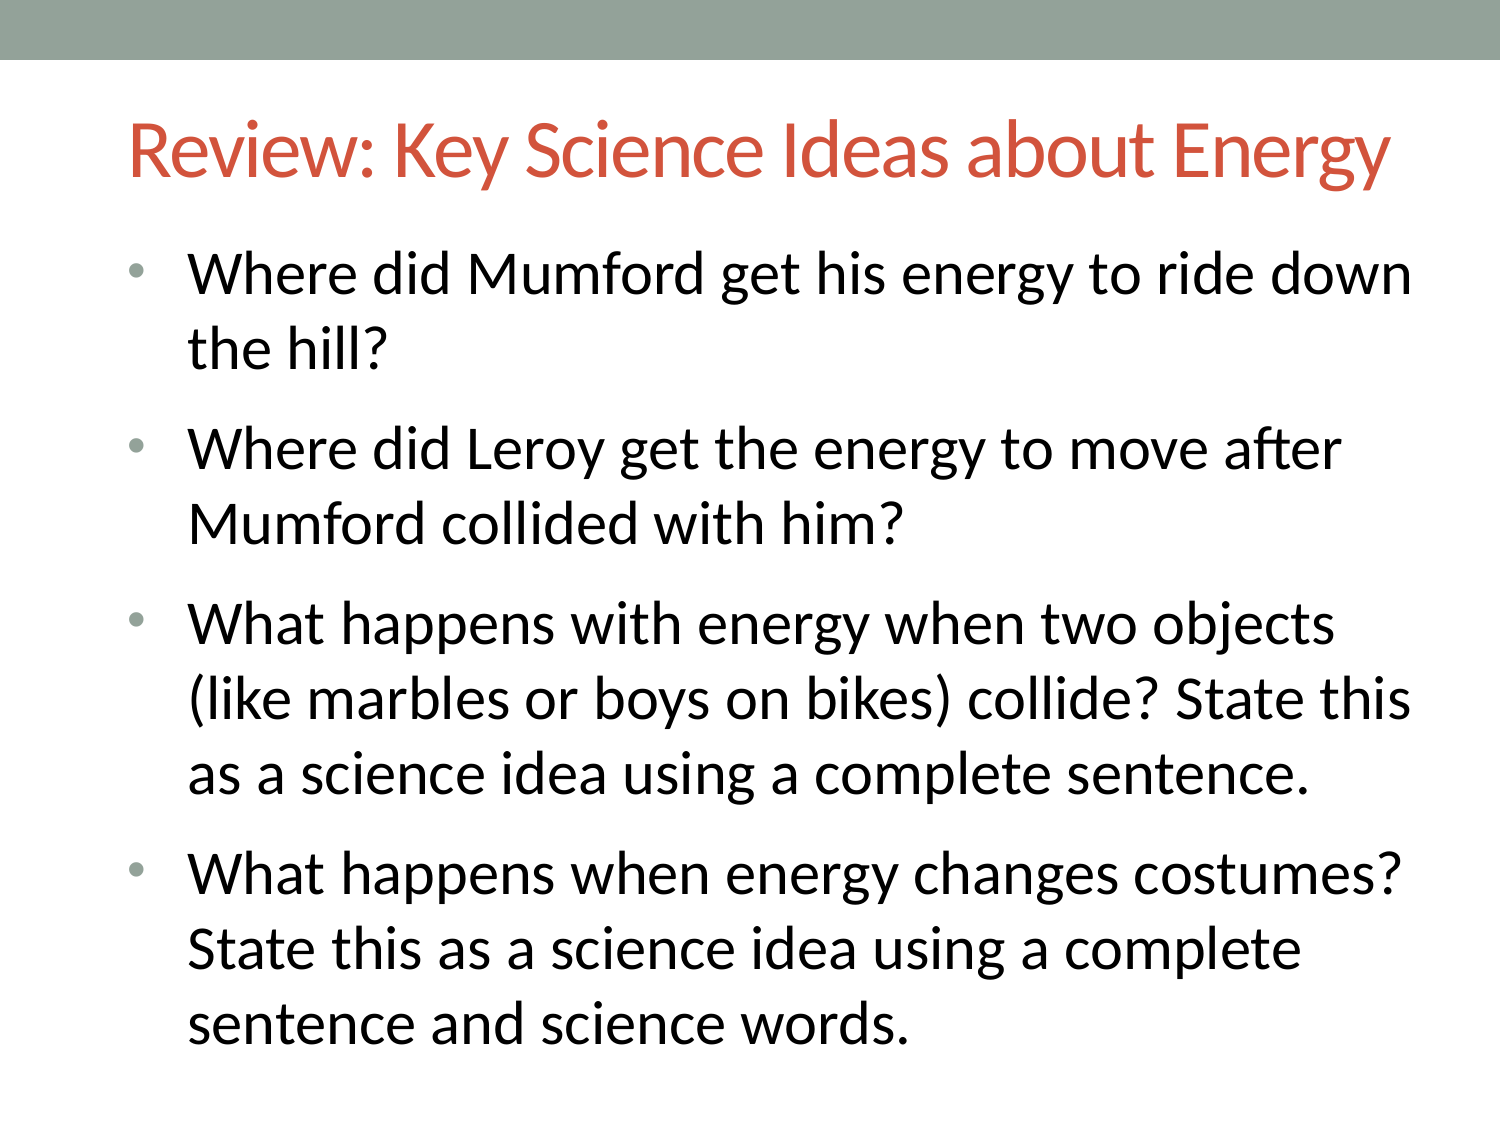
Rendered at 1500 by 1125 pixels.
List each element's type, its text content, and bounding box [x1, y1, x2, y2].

title Review: Key Science Ideas about Energy [112, 62, 1425, 224]
list Where did Mumford get his energy to ride down the hill? Where did Leroy get the energy to move after Mumford collided with him? What happens with energy when two objects (like marbles or boys on bikes) collide? State this as a science idea using a complete sentence. What happens when energy changes costumes? State this as a science idea using a complete sentence and science words. [112, 224, 1450, 1075]
